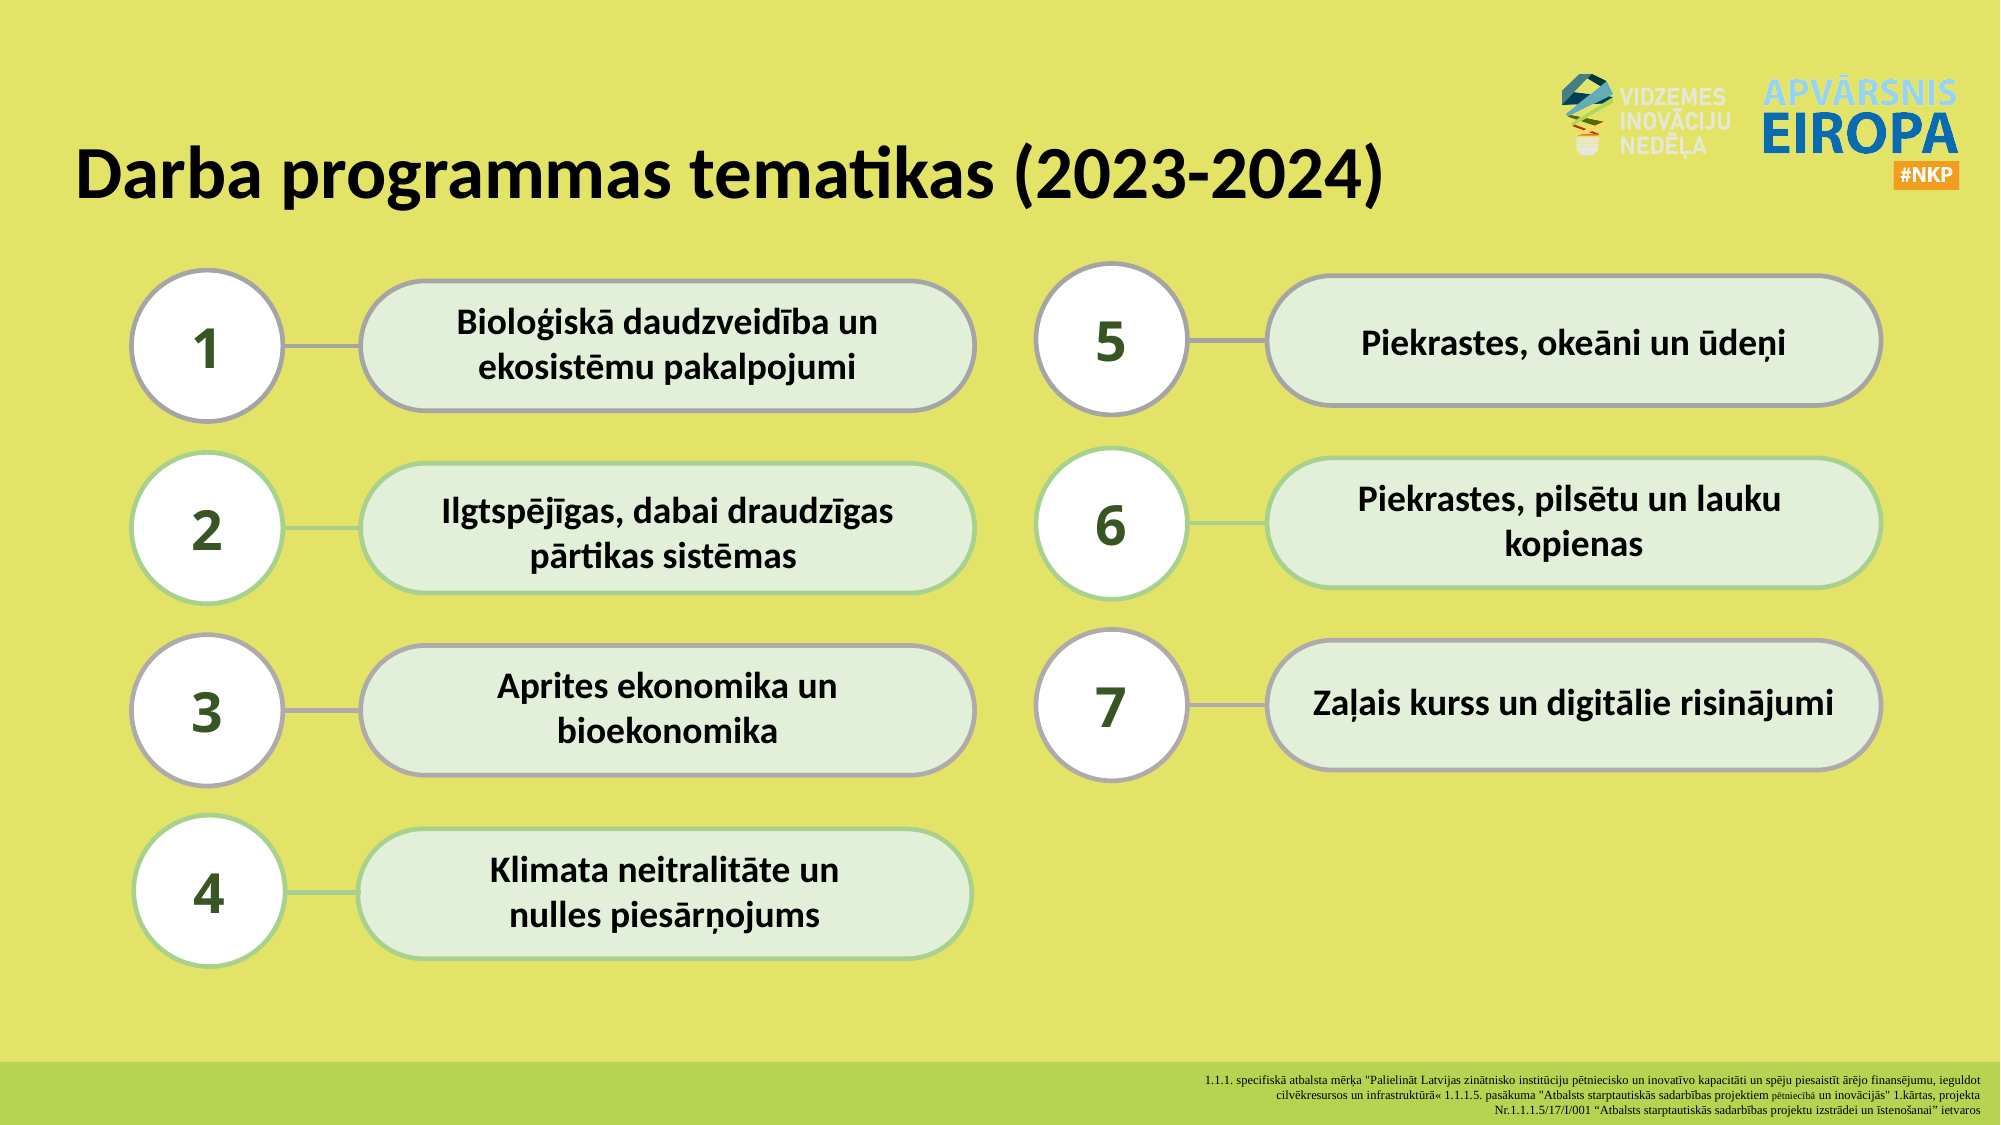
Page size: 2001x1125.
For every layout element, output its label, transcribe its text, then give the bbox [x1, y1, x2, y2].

text_box Klimata neitralitāte un nulles piesārņojums [357, 828, 972, 959]
text_box Zaļais kurss un digitālie risinājumi [1267, 640, 1882, 771]
text_box 3 [131, 634, 283, 787]
text_box 4 [133, 815, 286, 967]
picture [1759, 73, 1960, 190]
text_box 1.1.1. specifiskā atbalsta mērķa "Palielināt Latvijas zinātnisko institūciju pētniecisko un inovatīvo kapacitāti un spēju piesaistīt ārējo finansējumu, ieguldot cilvēkresursos un infrastruktūrā« 1.1.1.5. pasākuma "Atbalsts starptautiskās sadarbības projektiem pētniecībā un inovācijās" 1.kārtas, projekta Nr.1.1.1.5/17/I/001 “Atbalsts starptautiskās sadarbības projektu izstrādei un īstenošanai” ietvaros [1176, 1064, 1995, 1125]
picture [1561, 73, 1731, 159]
text_box Bioloģiskā daudzveidība un ekosistēmu pakalpojumi [360, 280, 975, 411]
text_box Piekrastes, pilsētu un lauku kopienas [1267, 457, 1882, 588]
text_box 6 [1036, 447, 1188, 600]
text_box Ilgtspējīgas, dabai draudzīgas pārtikas sistēmas [360, 463, 975, 594]
text_box 2 [131, 452, 283, 604]
text_box 5 [1036, 263, 1188, 415]
text_box 1 [131, 270, 283, 422]
text_box 7 [1036, 629, 1188, 781]
text_box Aprites ekonomika un bioekonomika [360, 645, 975, 776]
text_box Piekrastes, okeāni un ūdeņi [1267, 275, 1882, 406]
text_box [0, 1061, 2000, 1125]
title Darba programmas tematikas (2023-2024) [60, 65, 1493, 284]
